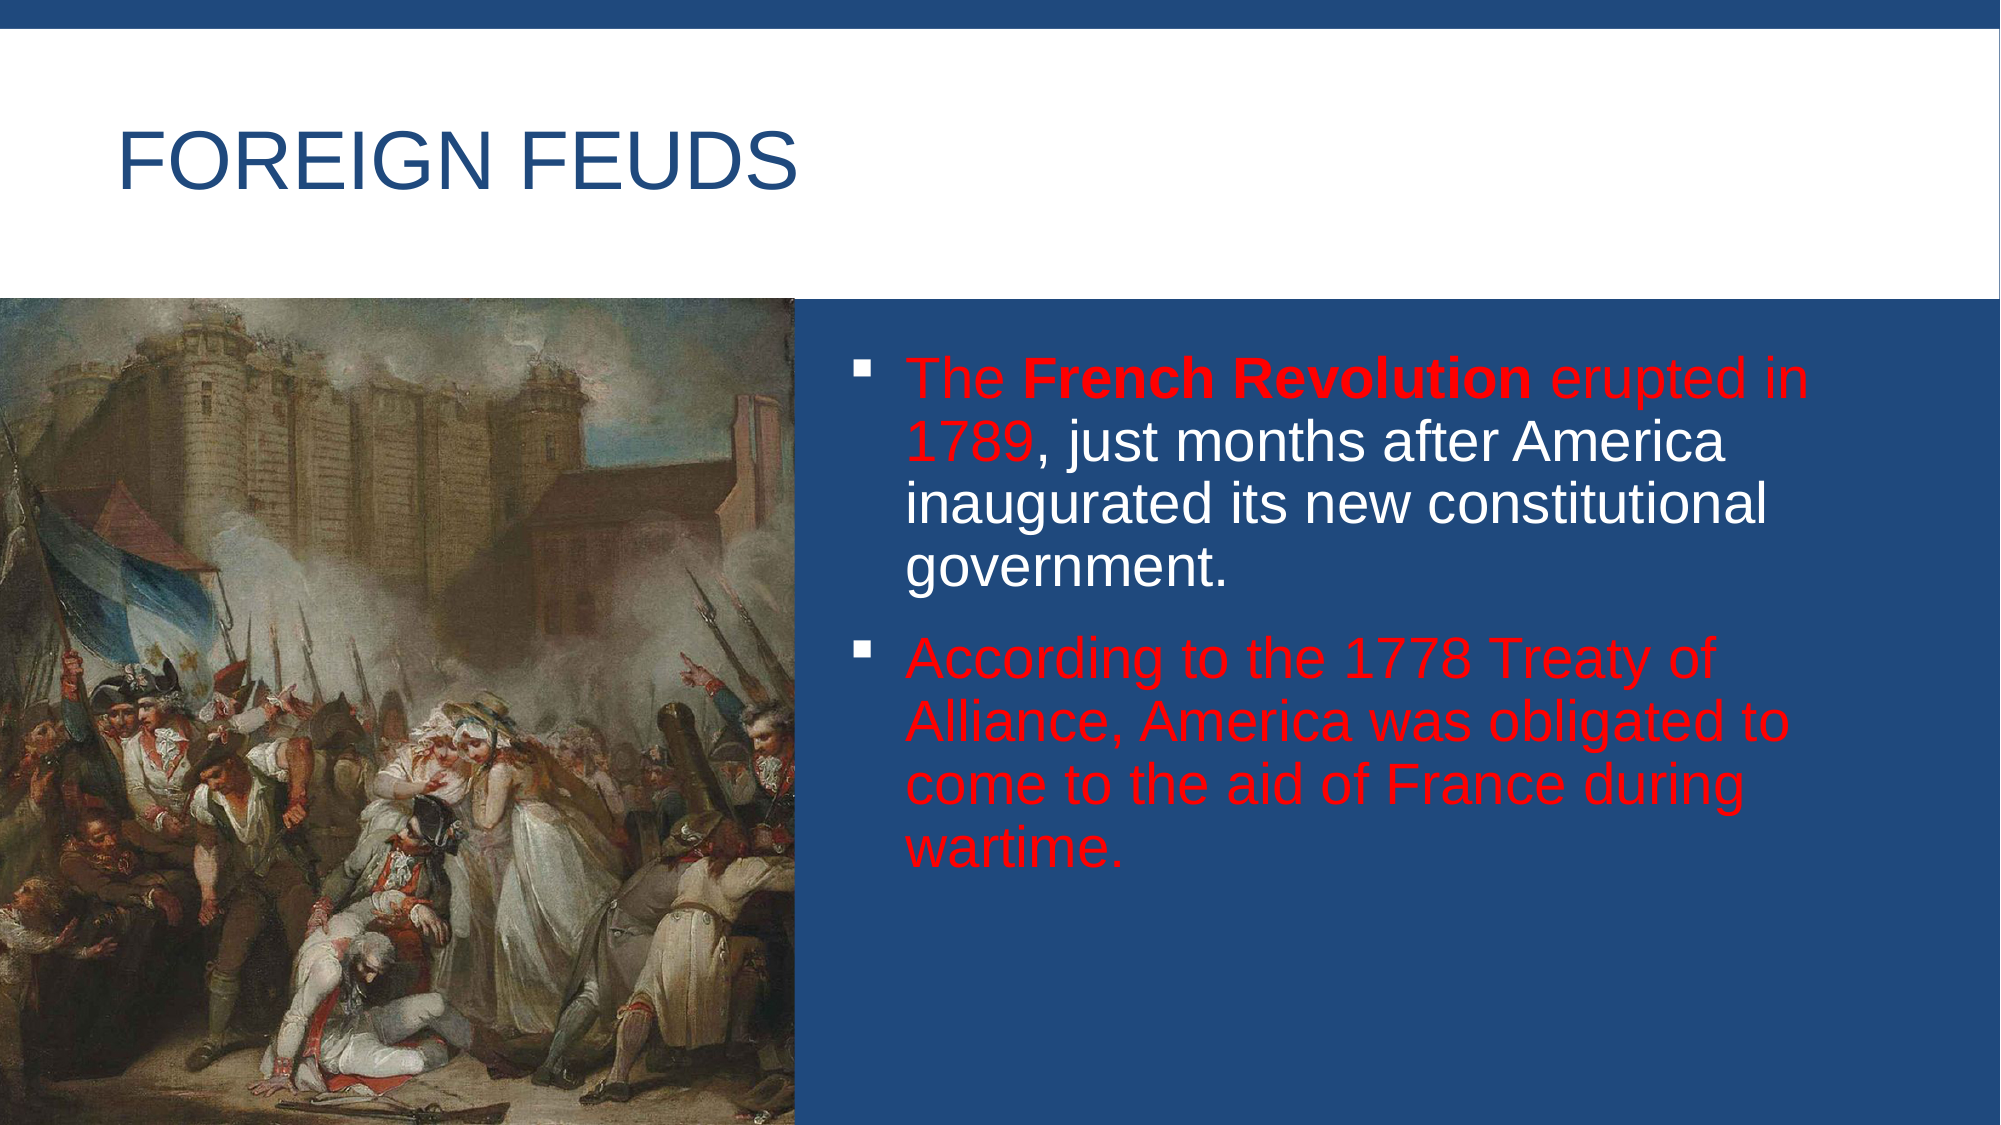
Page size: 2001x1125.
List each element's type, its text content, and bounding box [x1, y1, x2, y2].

picture [0, 298, 795, 1125]
title Foreign feuds [101, 46, 1899, 283]
list The French Revolution erupted in 1789, just months after America inaugurated its new constitutional government. According to the 1778 Treaty of Alliance, America was obligated to come to the aid of France during wartime. [834, 340, 1899, 1079]
